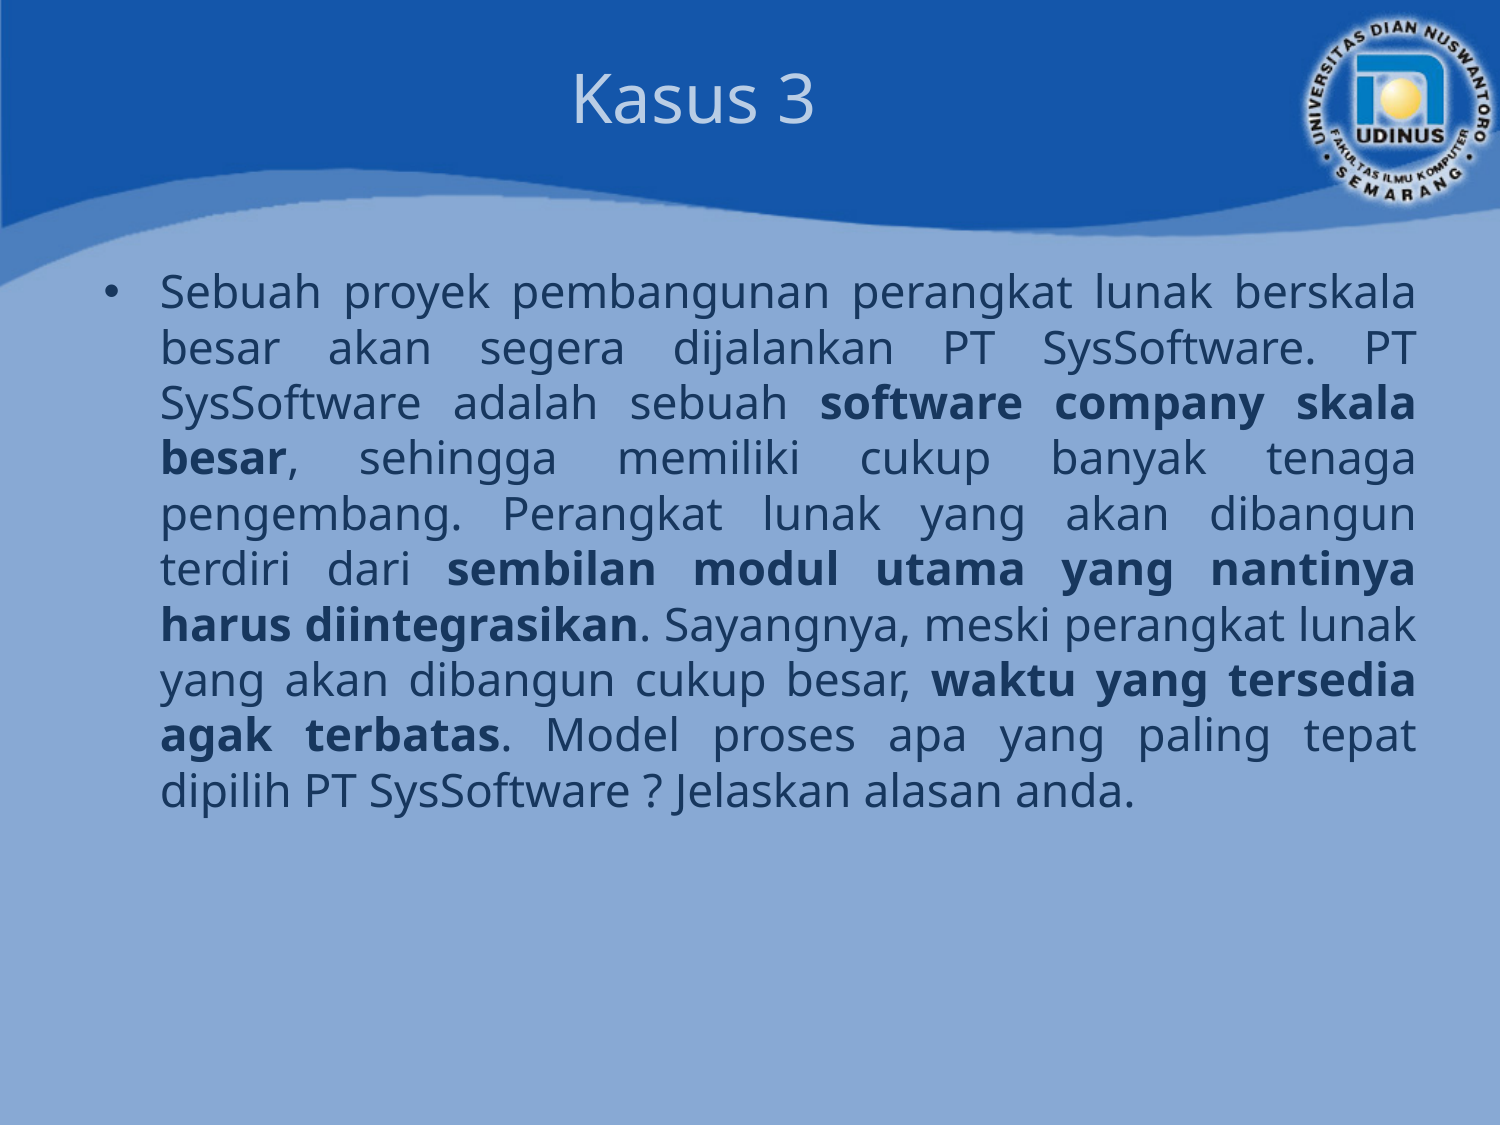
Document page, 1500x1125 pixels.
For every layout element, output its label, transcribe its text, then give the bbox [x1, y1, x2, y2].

picture [0, 0, 1500, 1125]
list Sebuah proyek pembangunan perangkat lunak berskala besar akan segera dijalankan PT SysSoftware. PT SysSoftware adalah sebuah software company skala besar, sehingga memiliki cukup banyak tenaga pengembang. Perangkat lunak yang akan dibangun terdiri dari sembilan modul utama yang nantinya harus diintegrasikan. Sayangnya, meski perangkat lunak yang akan dibangun cukup besar, waktu yang tersedia agak terbatas. Model proses apa yang paling tepat dipilih PT SysSoftware ? Jelaskan alasan anda. [88, 255, 1432, 937]
title Kasus 3 [62, 2, 1325, 191]
